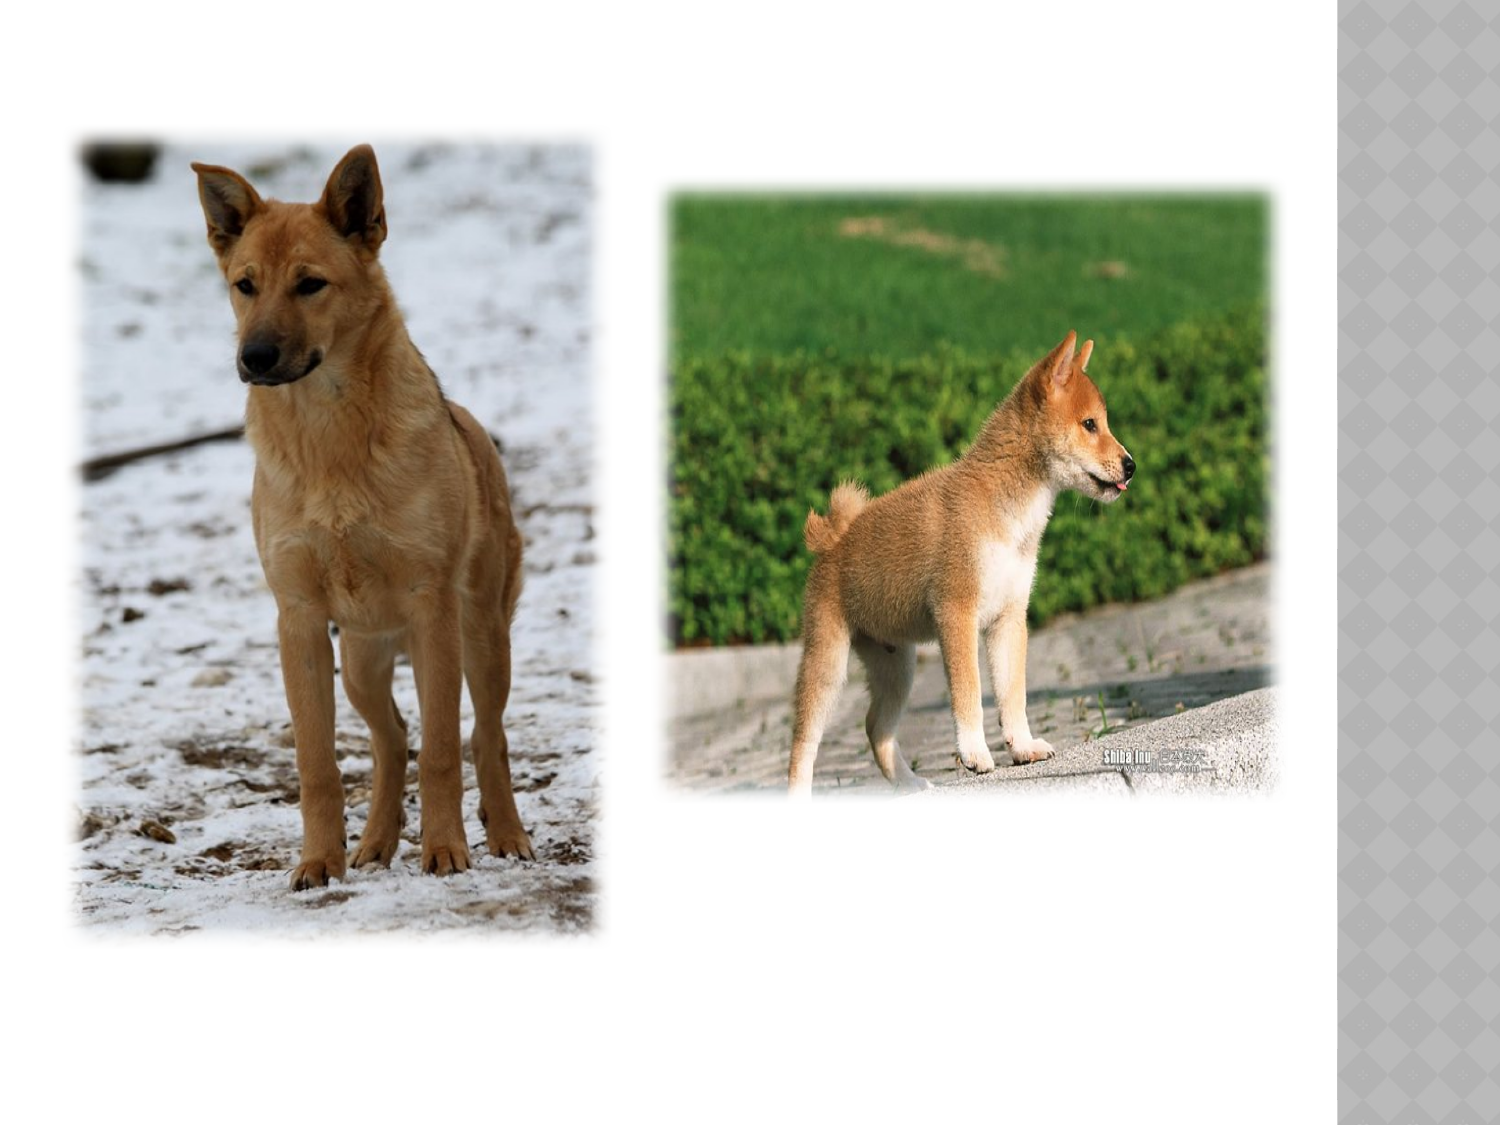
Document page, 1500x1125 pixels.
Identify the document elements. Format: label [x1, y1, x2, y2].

picture [649, 174, 1288, 804]
picture [62, 124, 613, 951]
